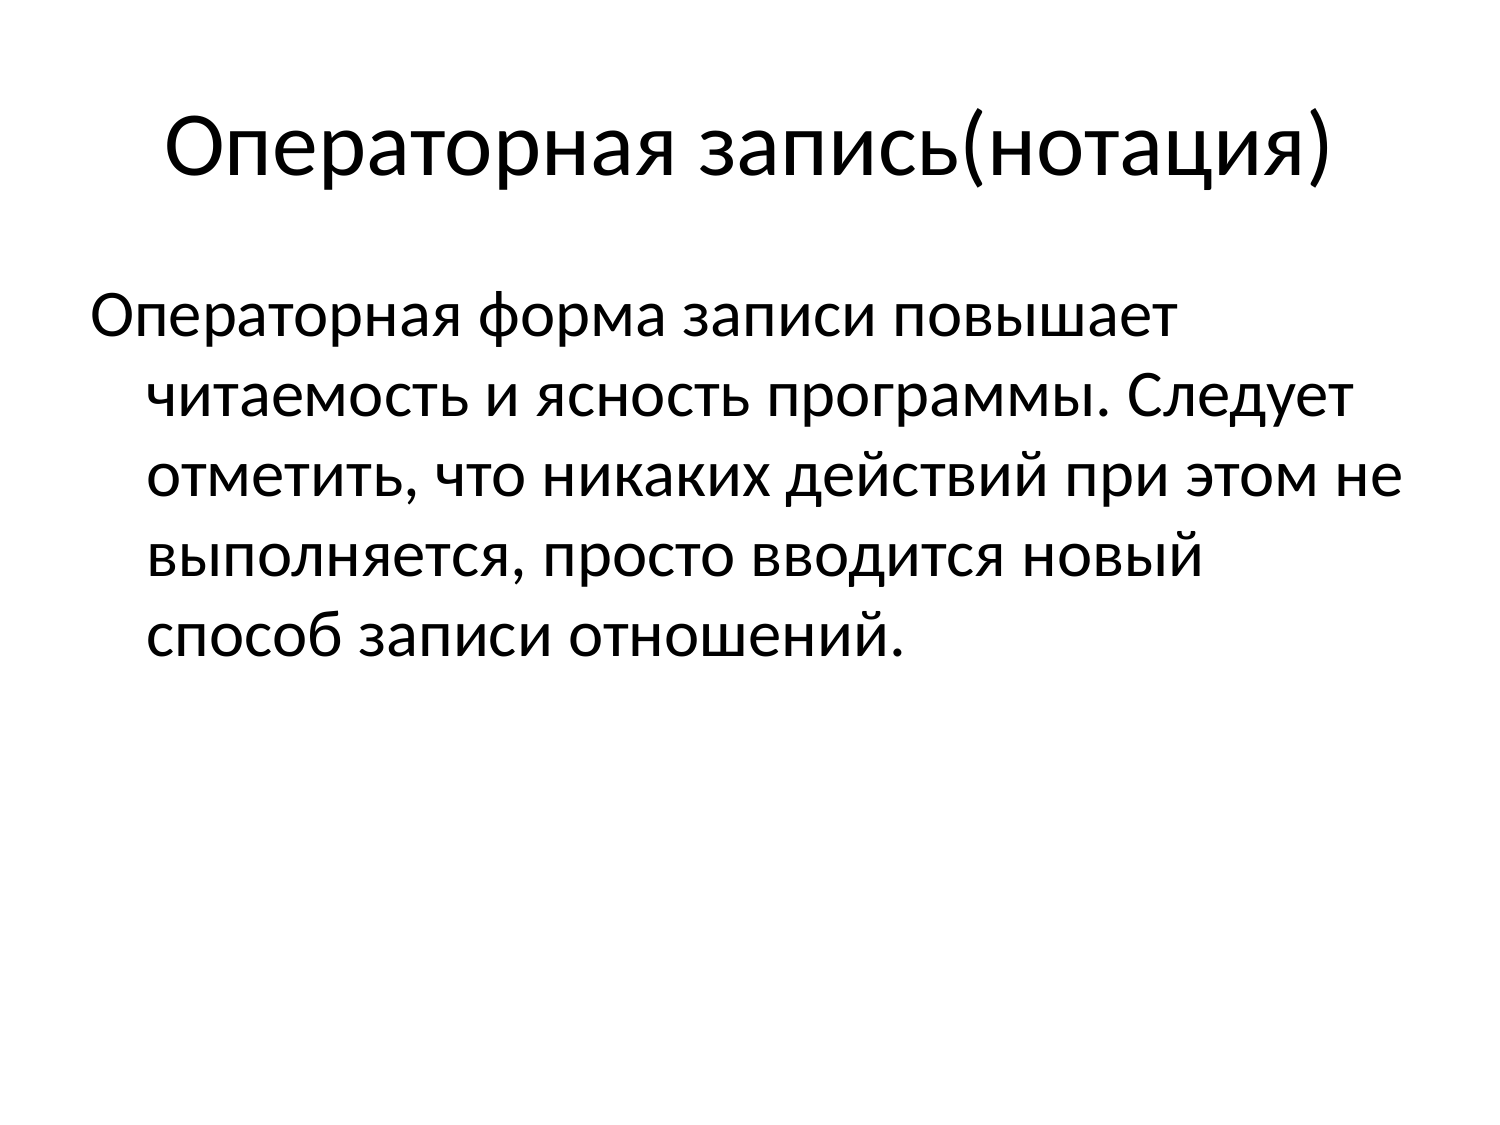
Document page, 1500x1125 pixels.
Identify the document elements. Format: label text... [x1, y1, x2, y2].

list Операторная форма записи повышает читаемость и ясность программы. Следует отметить, что никаких действий при этом не выполняется, просто вводится новый способ записи отношений. [75, 262, 1425, 1005]
title Операторная запись(нотация) [75, 45, 1425, 233]
